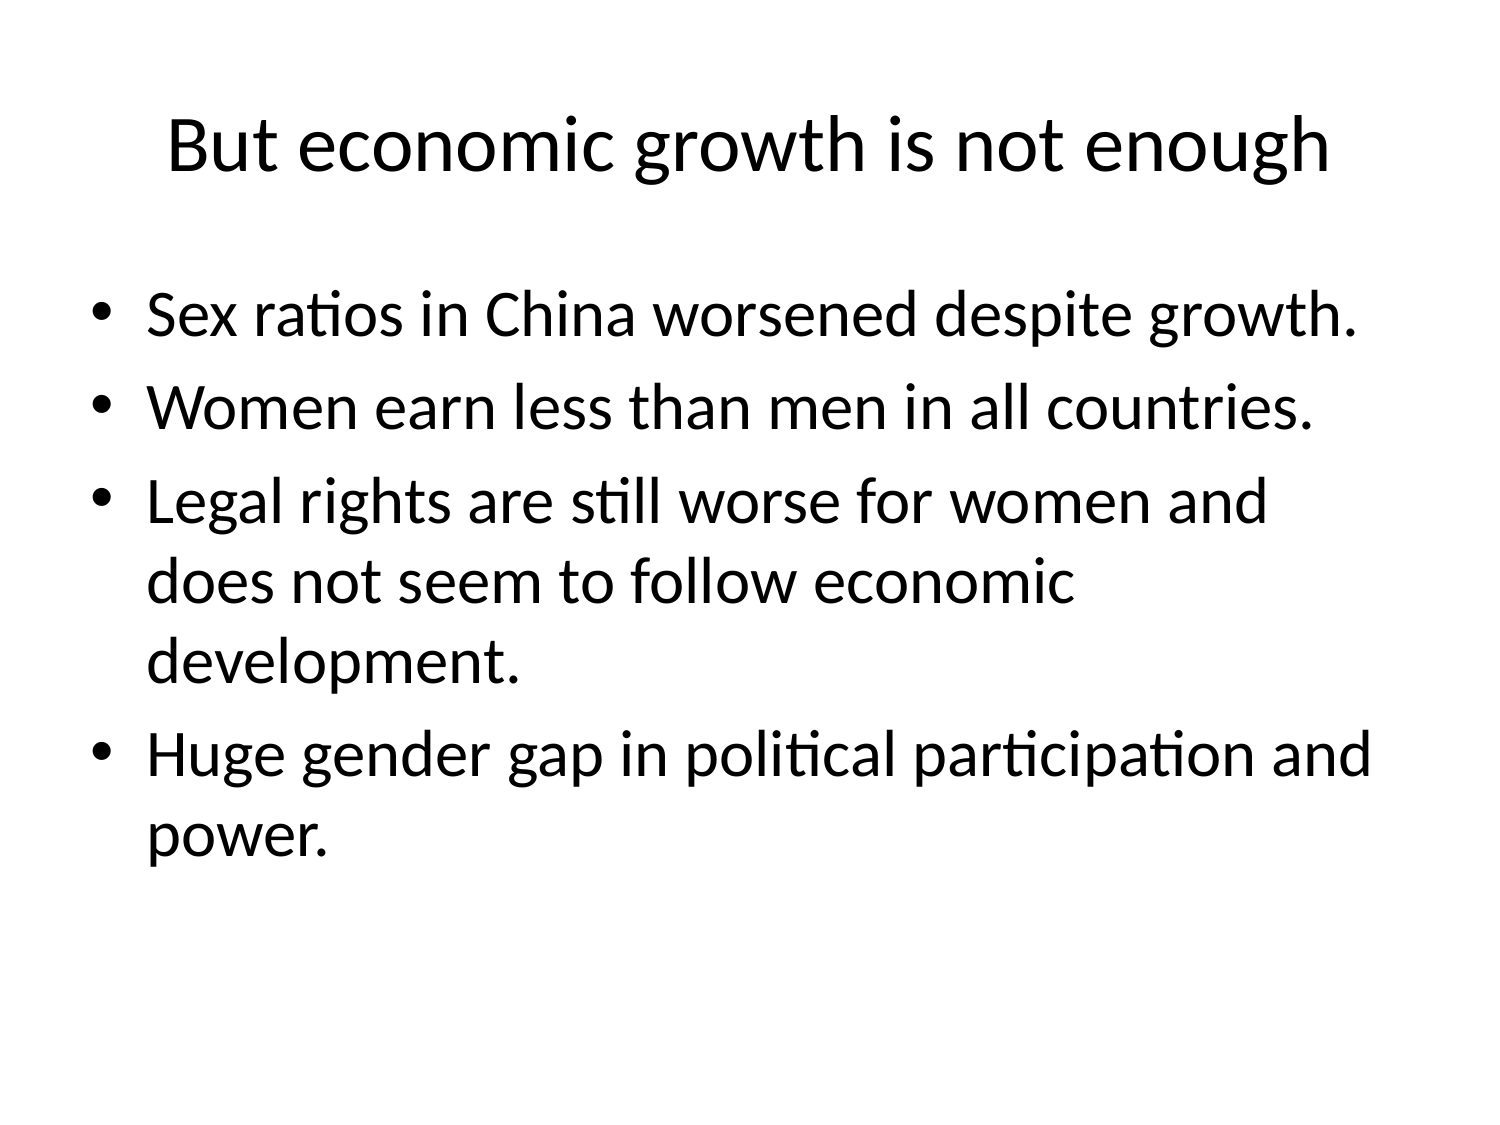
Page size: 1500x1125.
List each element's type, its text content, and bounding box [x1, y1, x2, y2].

list Sex ratios in China worsened despite growth. Women earn less than men in all countries. Legal rights are still worse for women and does not seem to follow economic development. Huge gender gap in political participation and power. [74, 262, 1426, 1006]
title But economic growth is not enough [74, 44, 1426, 233]
